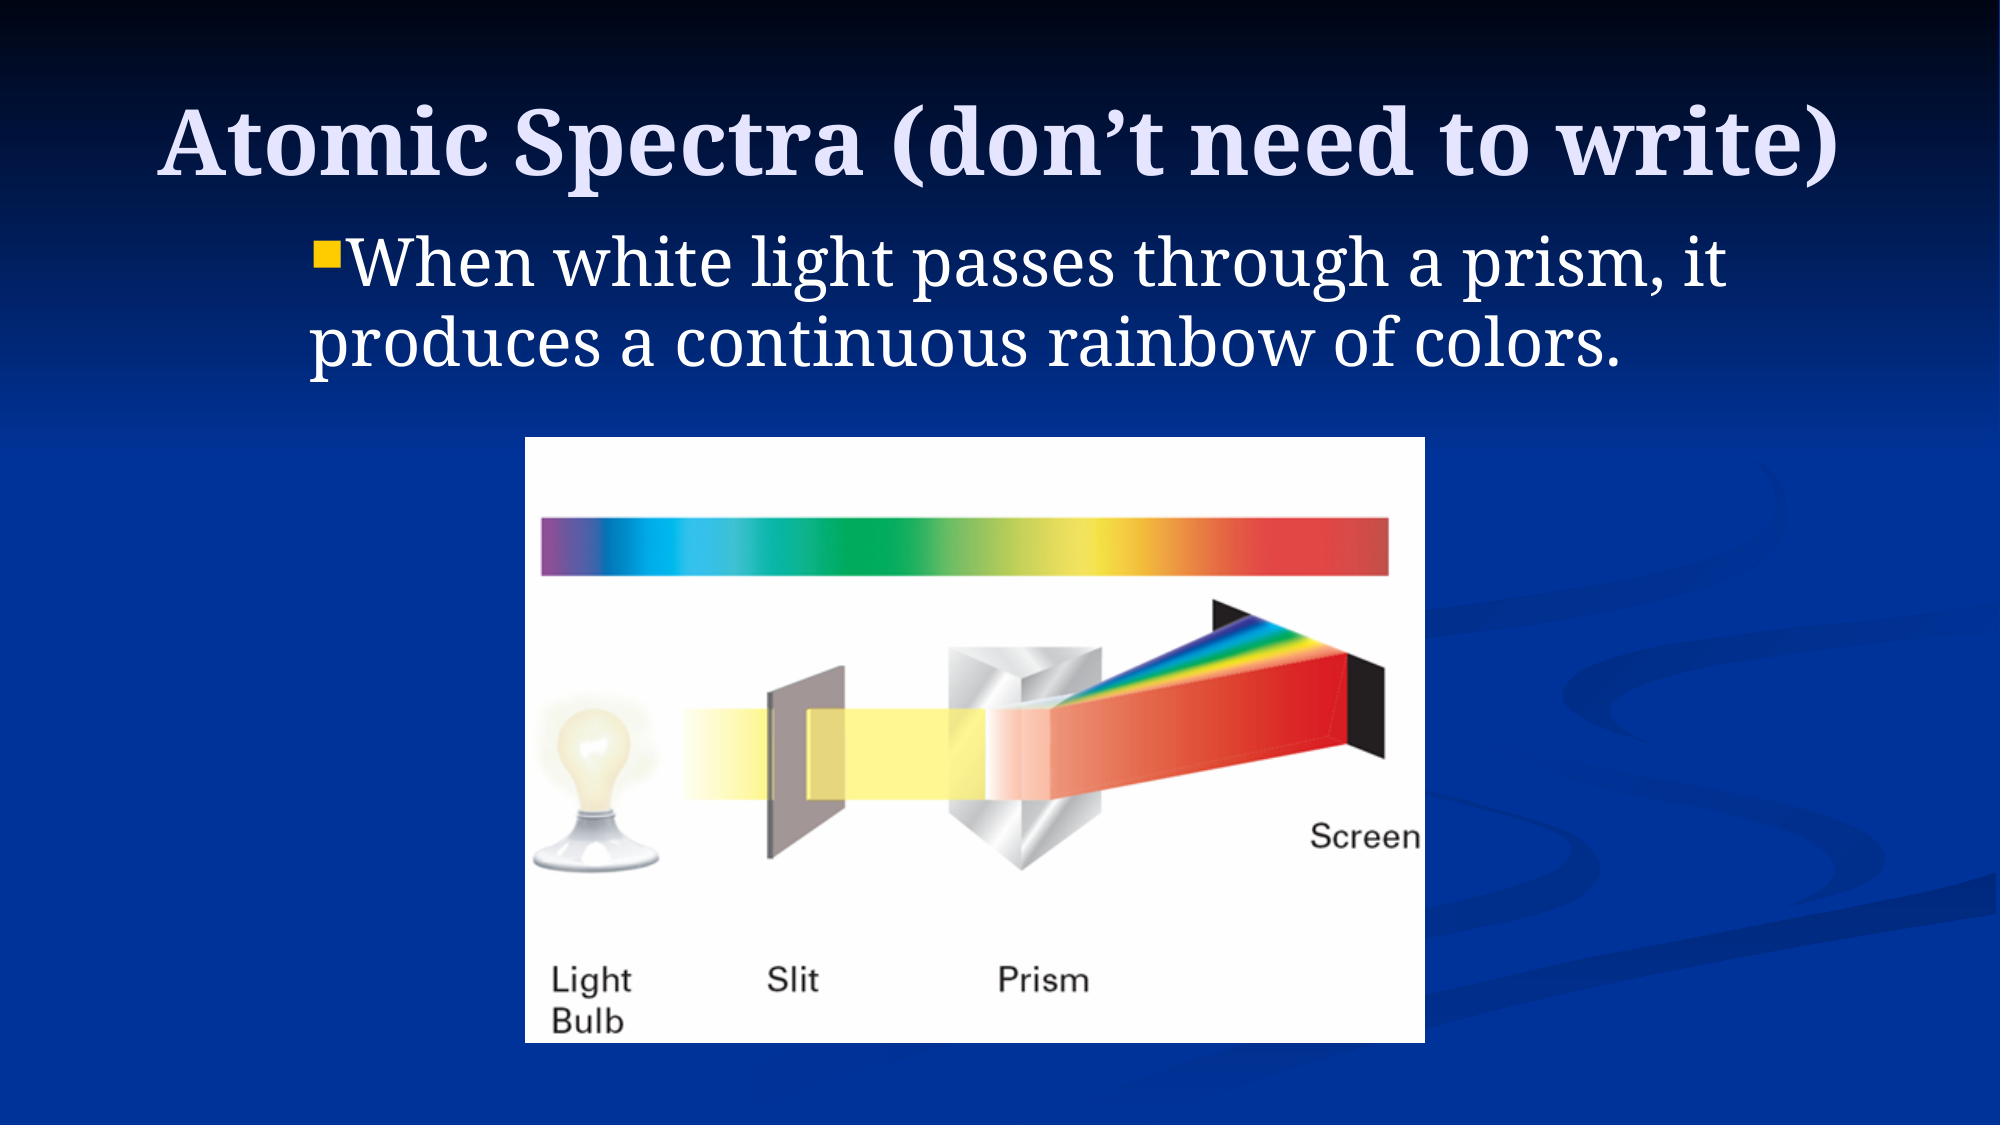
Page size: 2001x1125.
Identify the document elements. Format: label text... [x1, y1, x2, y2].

picture [524, 437, 1426, 1043]
list When white light passes through a prism, it produces a continuous rainbow of colors. [294, 212, 1751, 996]
title Atomic Spectra (don’t need to write) [99, 44, 1901, 233]
